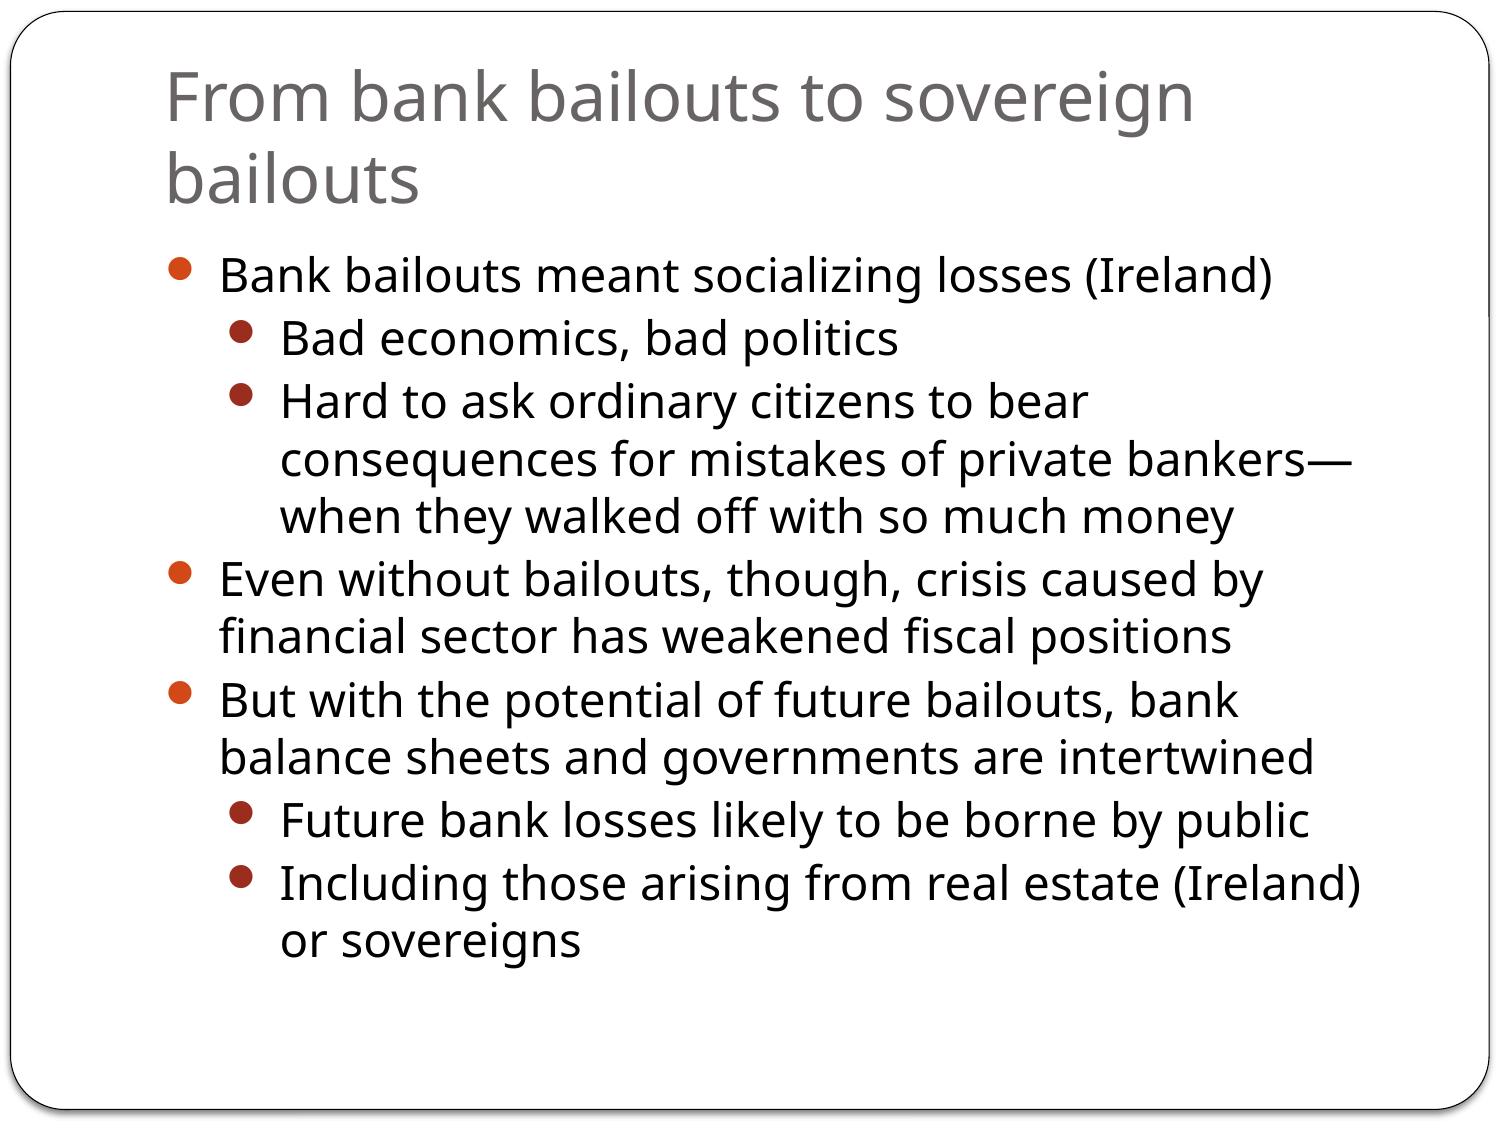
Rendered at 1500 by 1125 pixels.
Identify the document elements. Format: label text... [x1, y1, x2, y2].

list Bank bailouts meant socializing losses (Ireland) Bad economics, bad politics Hard to ask ordinary citizens to bear consequences for mistakes of private bankers—when they walked off with so much money Even without bailouts, though, crisis caused by financial sector has weakened fiscal positions But with the potential of future bailouts, bank balance sheets and governments are intertwined Future bank losses likely to be borne by public Including those arising from real estate (Ireland) or sovereigns [150, 237, 1425, 988]
title From bank bailouts to sovereign bailouts [150, 45, 1425, 233]
